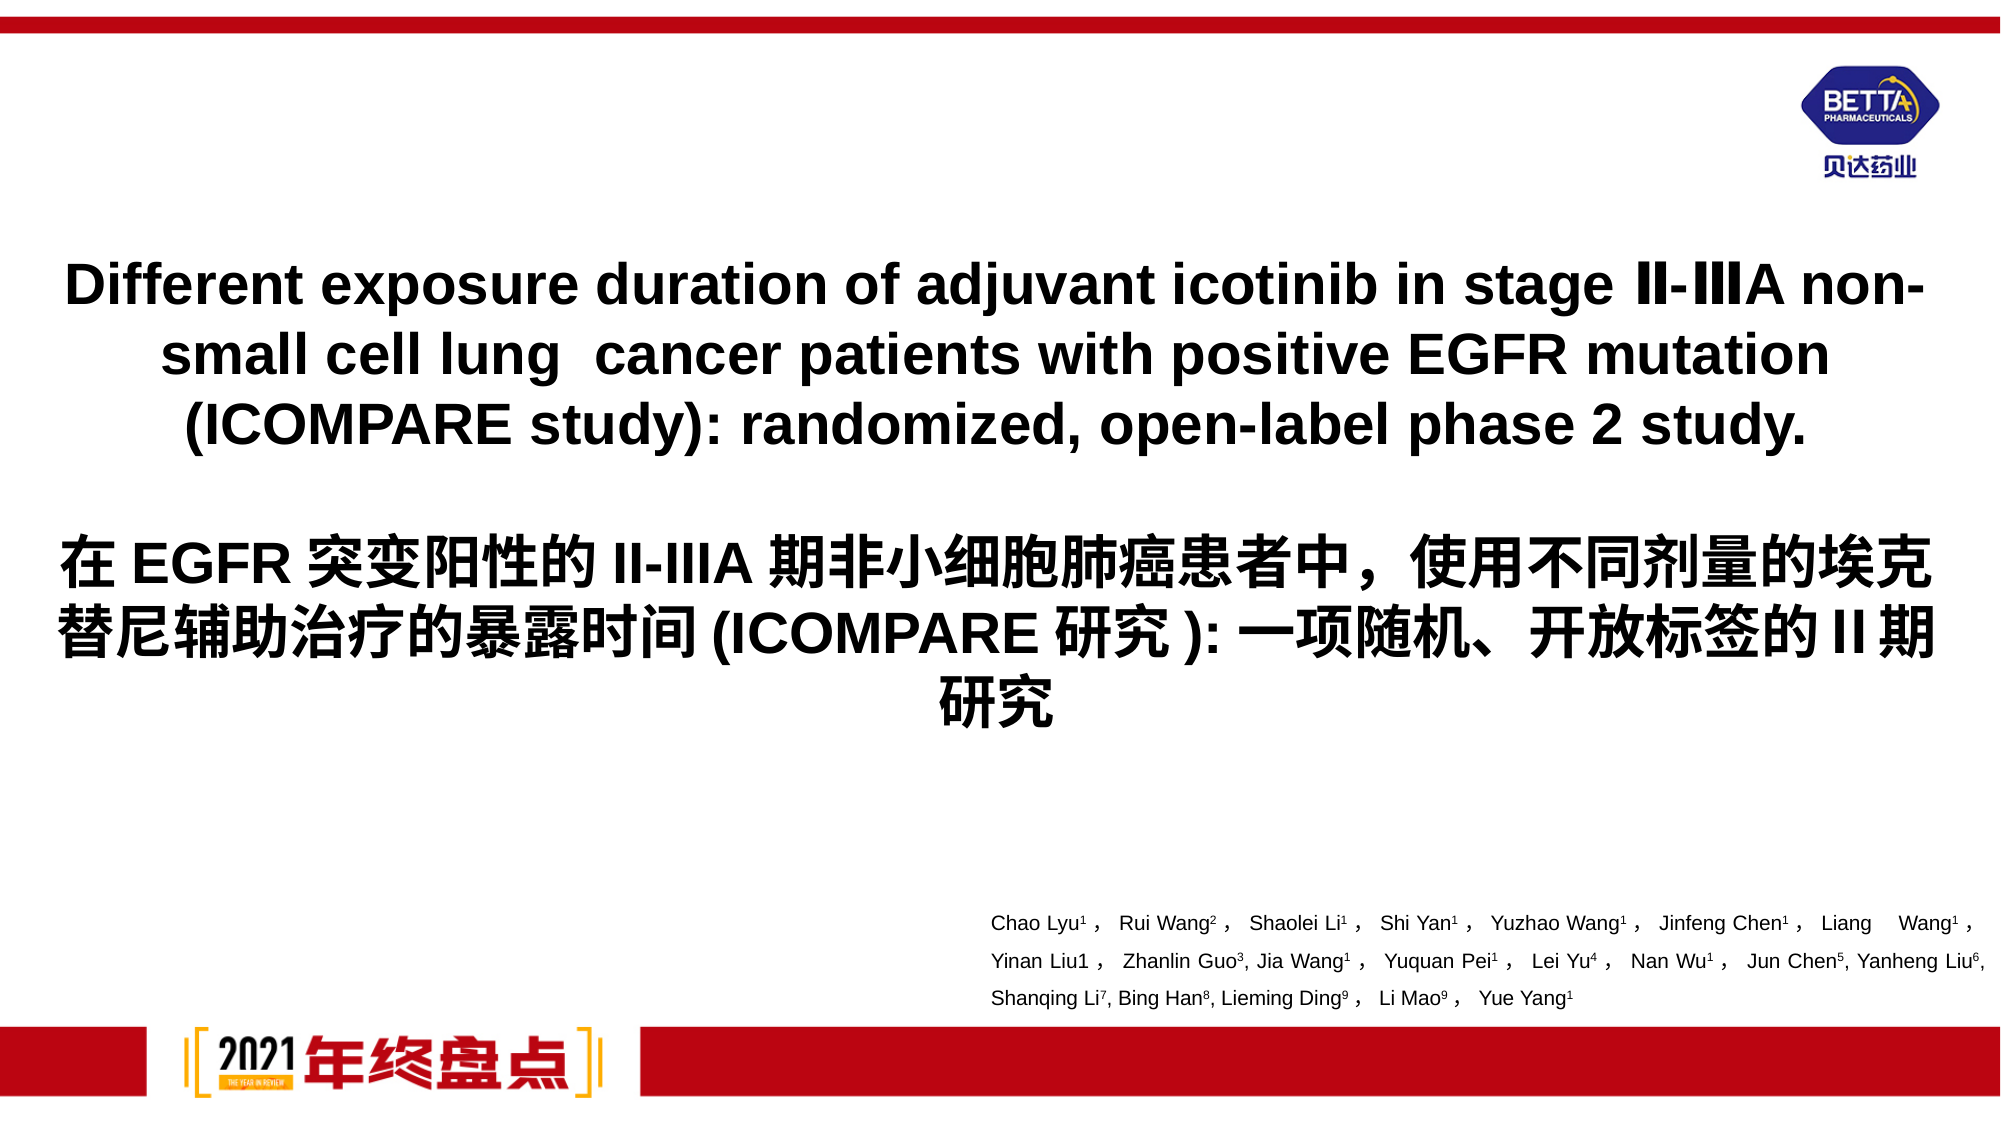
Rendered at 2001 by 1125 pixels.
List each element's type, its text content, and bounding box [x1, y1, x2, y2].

picture [0, 0, 2001, 1125]
text_box Chao Lyu1，Rui Wang2，Shaolei Li1，Shi Yan1，Yuzhao Wang1，Jinfeng Chen1，Liang Wang1， Yinan Liu1，Zhanlin Guo3, Jia Wang1，Yuquan Pei1，Lei Yu4，Nan Wu1，Jun Chen5, Yanheng Liu6, Shanqing Li7, Bing Han8, Lieming Ding9，Li Mao9，Yue Yang1 [976, 889, 2000, 1002]
text_box Different exposure duration of adjuvant icotinib in stage Ⅱ-ⅢA non-small cell lung cancer patients with positive EGFR mutation (ICOMPARE study): randomized, open-label phase 2 study. 在EGFR突变阳性的II-IIIA期非小细胞肺癌患者中，使用不同剂量的埃克替尼辅助治疗的暴露时间(ICOMPARE研究):一项随机、开放标签的Ⅱ期研究 [26, 252, 1968, 730]
